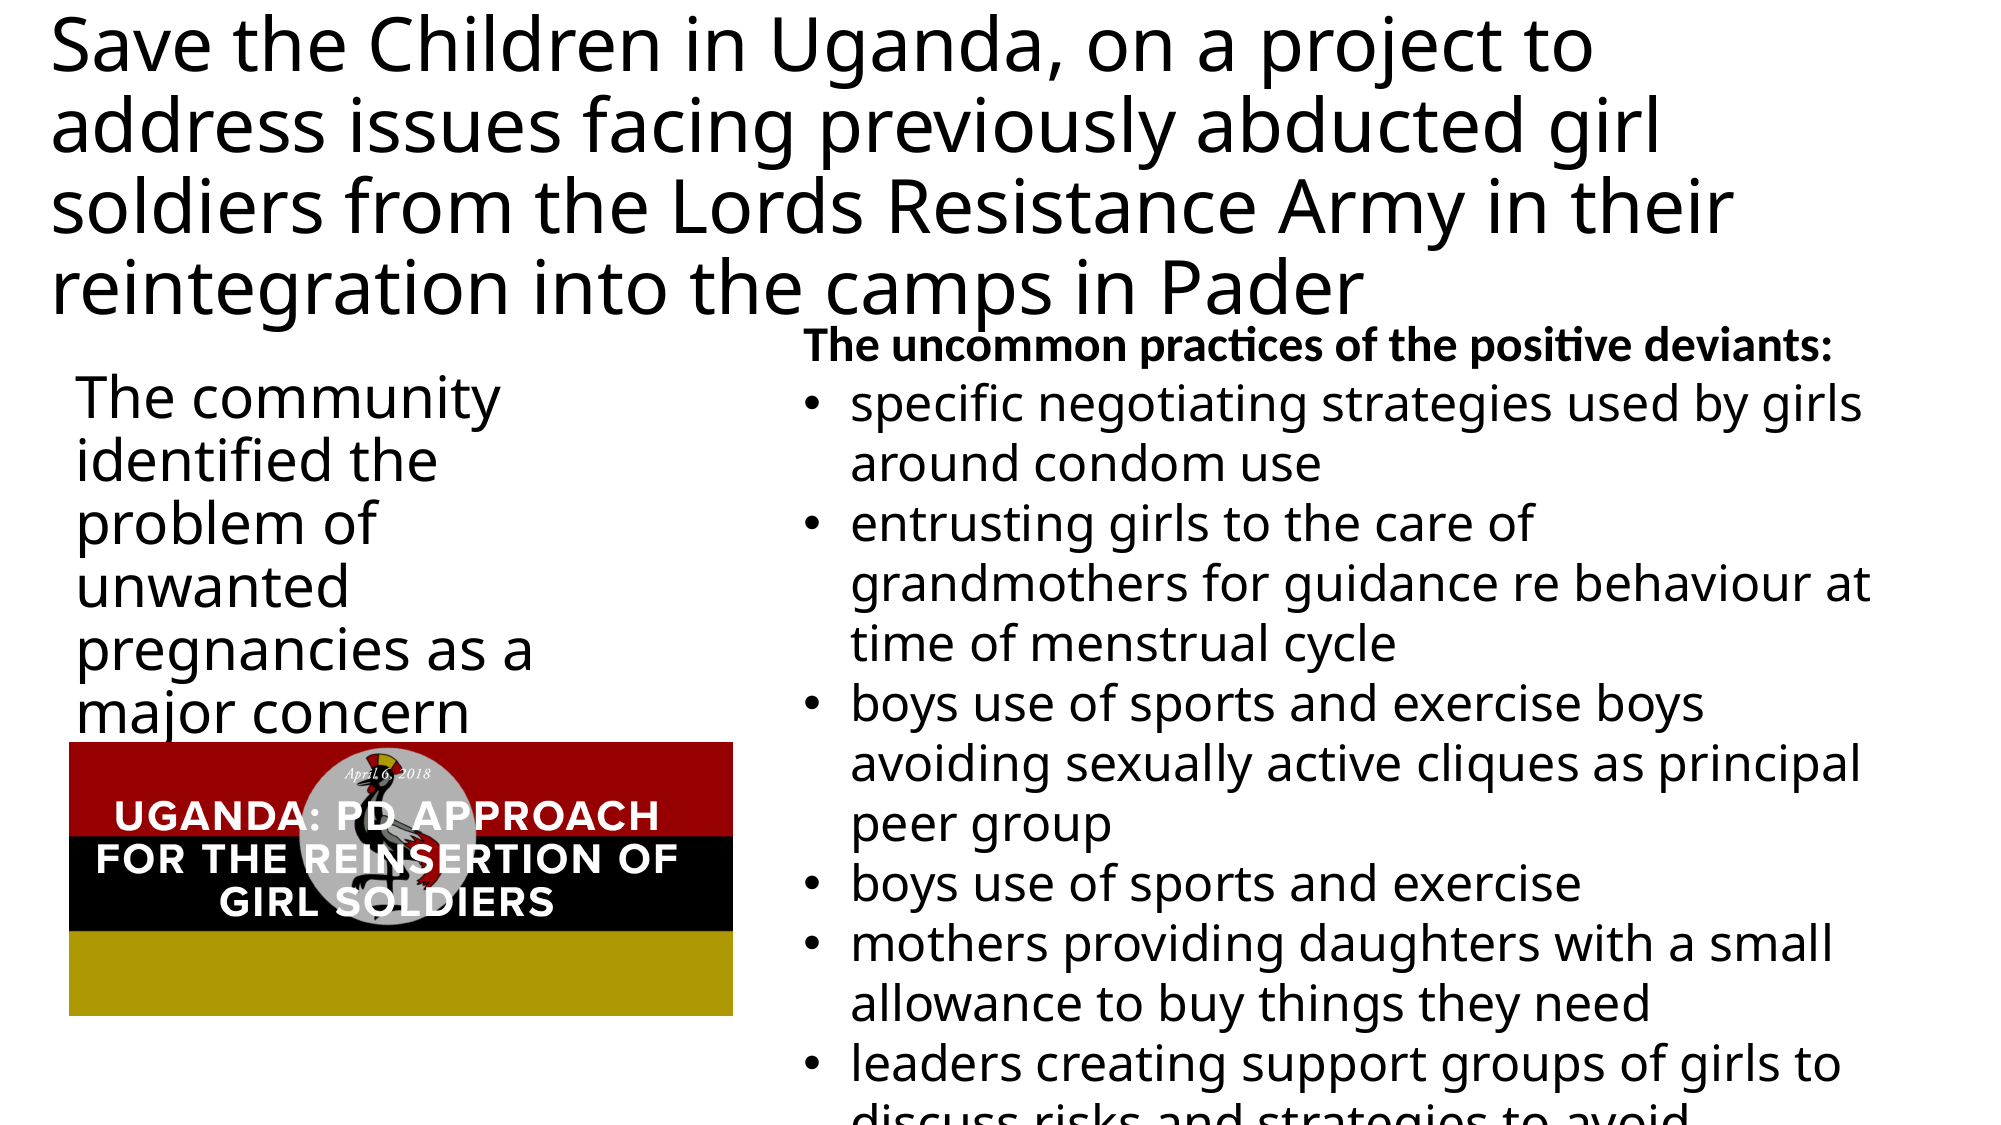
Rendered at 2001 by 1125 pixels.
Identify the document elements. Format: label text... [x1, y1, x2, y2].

picture [69, 742, 733, 1016]
text_box The uncommon practices of the positive deviants: specific negotiating strategies used by girls around condom use entrusting girls to the care of grandmothers for guidance re behaviour at time of menstrual cycle boys use of sports and exercise boys avoiding sexually active cliques as principal peer group boys use of sports and exercise mothers providing daughters with a small allowance to buy things they need leaders creating support groups of girls to discuss risks and strategies to avoid unwanted pregnancy [788, 304, 1893, 1125]
title Save the Children in Uganda, on a project to address issues facing previously abducted girl soldiers from the Lords Resistance Army in their reintegration into the camps in Pader [34, 59, 1863, 278]
list The community identified the problem of unwanted pregnancies as a major concern [60, 361, 677, 1075]
